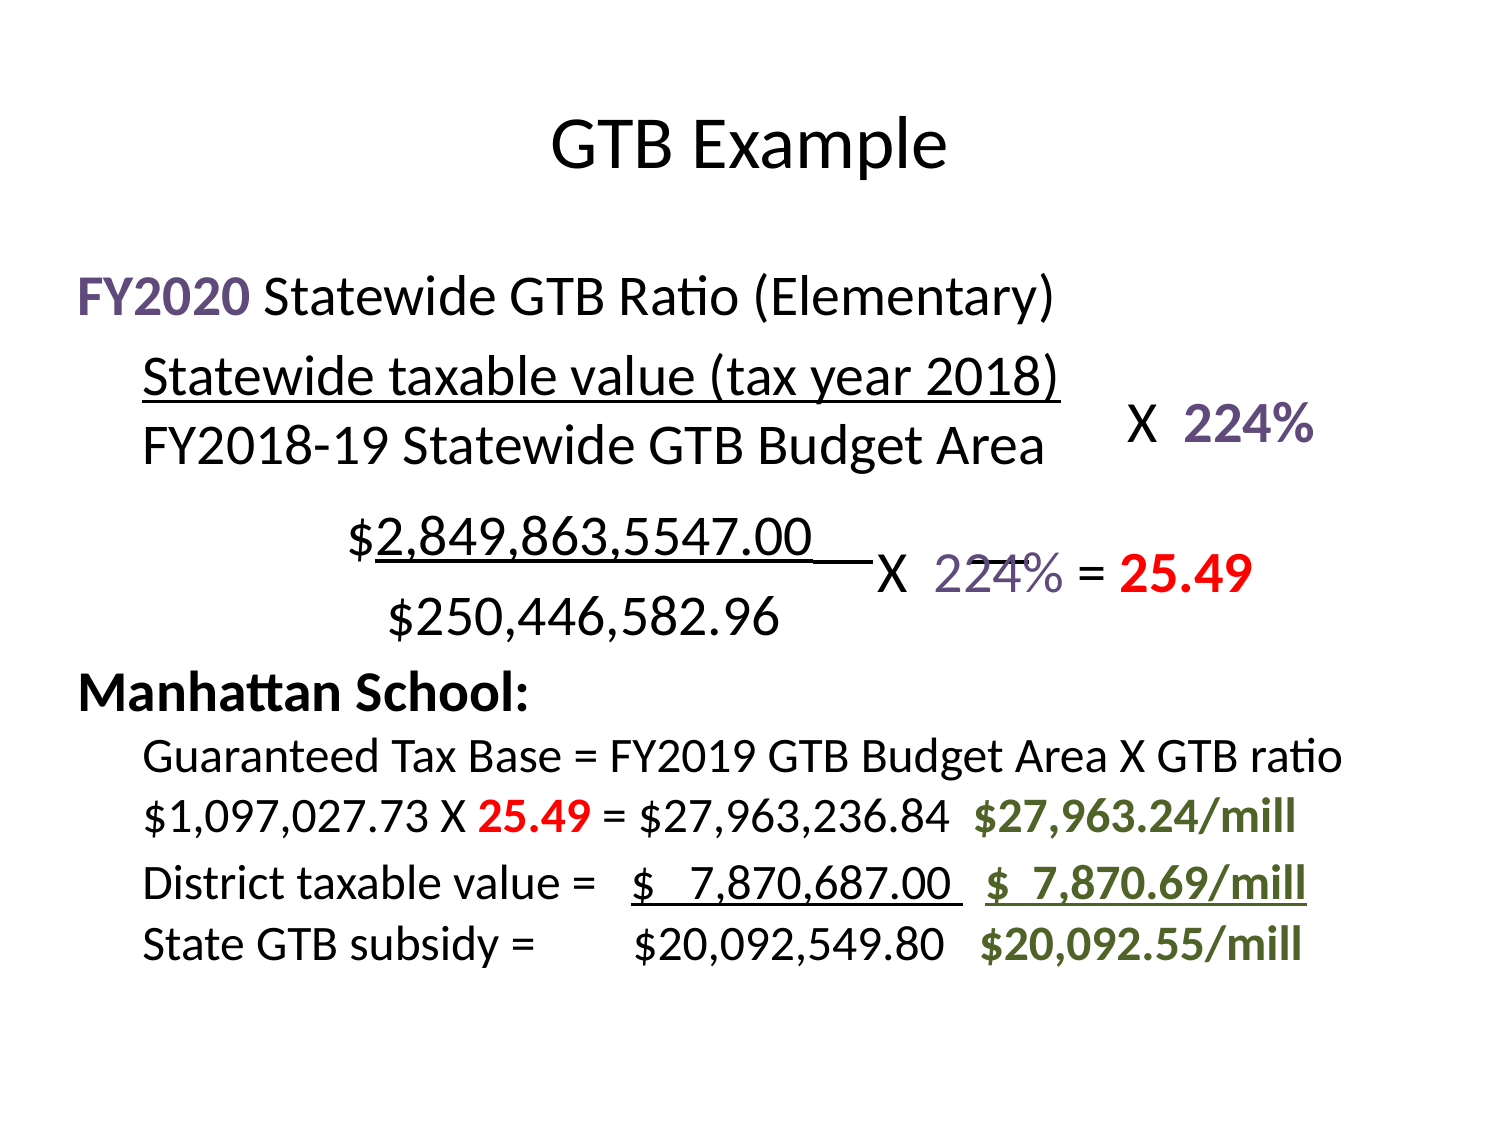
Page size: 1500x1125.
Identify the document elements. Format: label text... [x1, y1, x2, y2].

title GTB Example [137, 45, 1363, 233]
text_box X 224% [1112, 376, 1375, 462]
text_box X 224% = 25.49 [862, 526, 1313, 612]
list FY2020 Statewide GTB Ratio (Elementary) Statewide taxable value (tax year 2018) FY2018-19 Statewide GTB Budget Area $2,849,863,5547.00 $250,446,582.96 Manhattan School: Guaranteed Tax Base = FY2019 GTB Budget Area X GTB ratio $1,097,027.73 X 25.49 = $27,963,236.84 $27,963.24/mill District taxable value = $ 7,870,687.00 $ 7,870.69/mill State GTB subsidy = $20,092,549.80 $20,092.55/mill [62, 249, 1438, 993]
